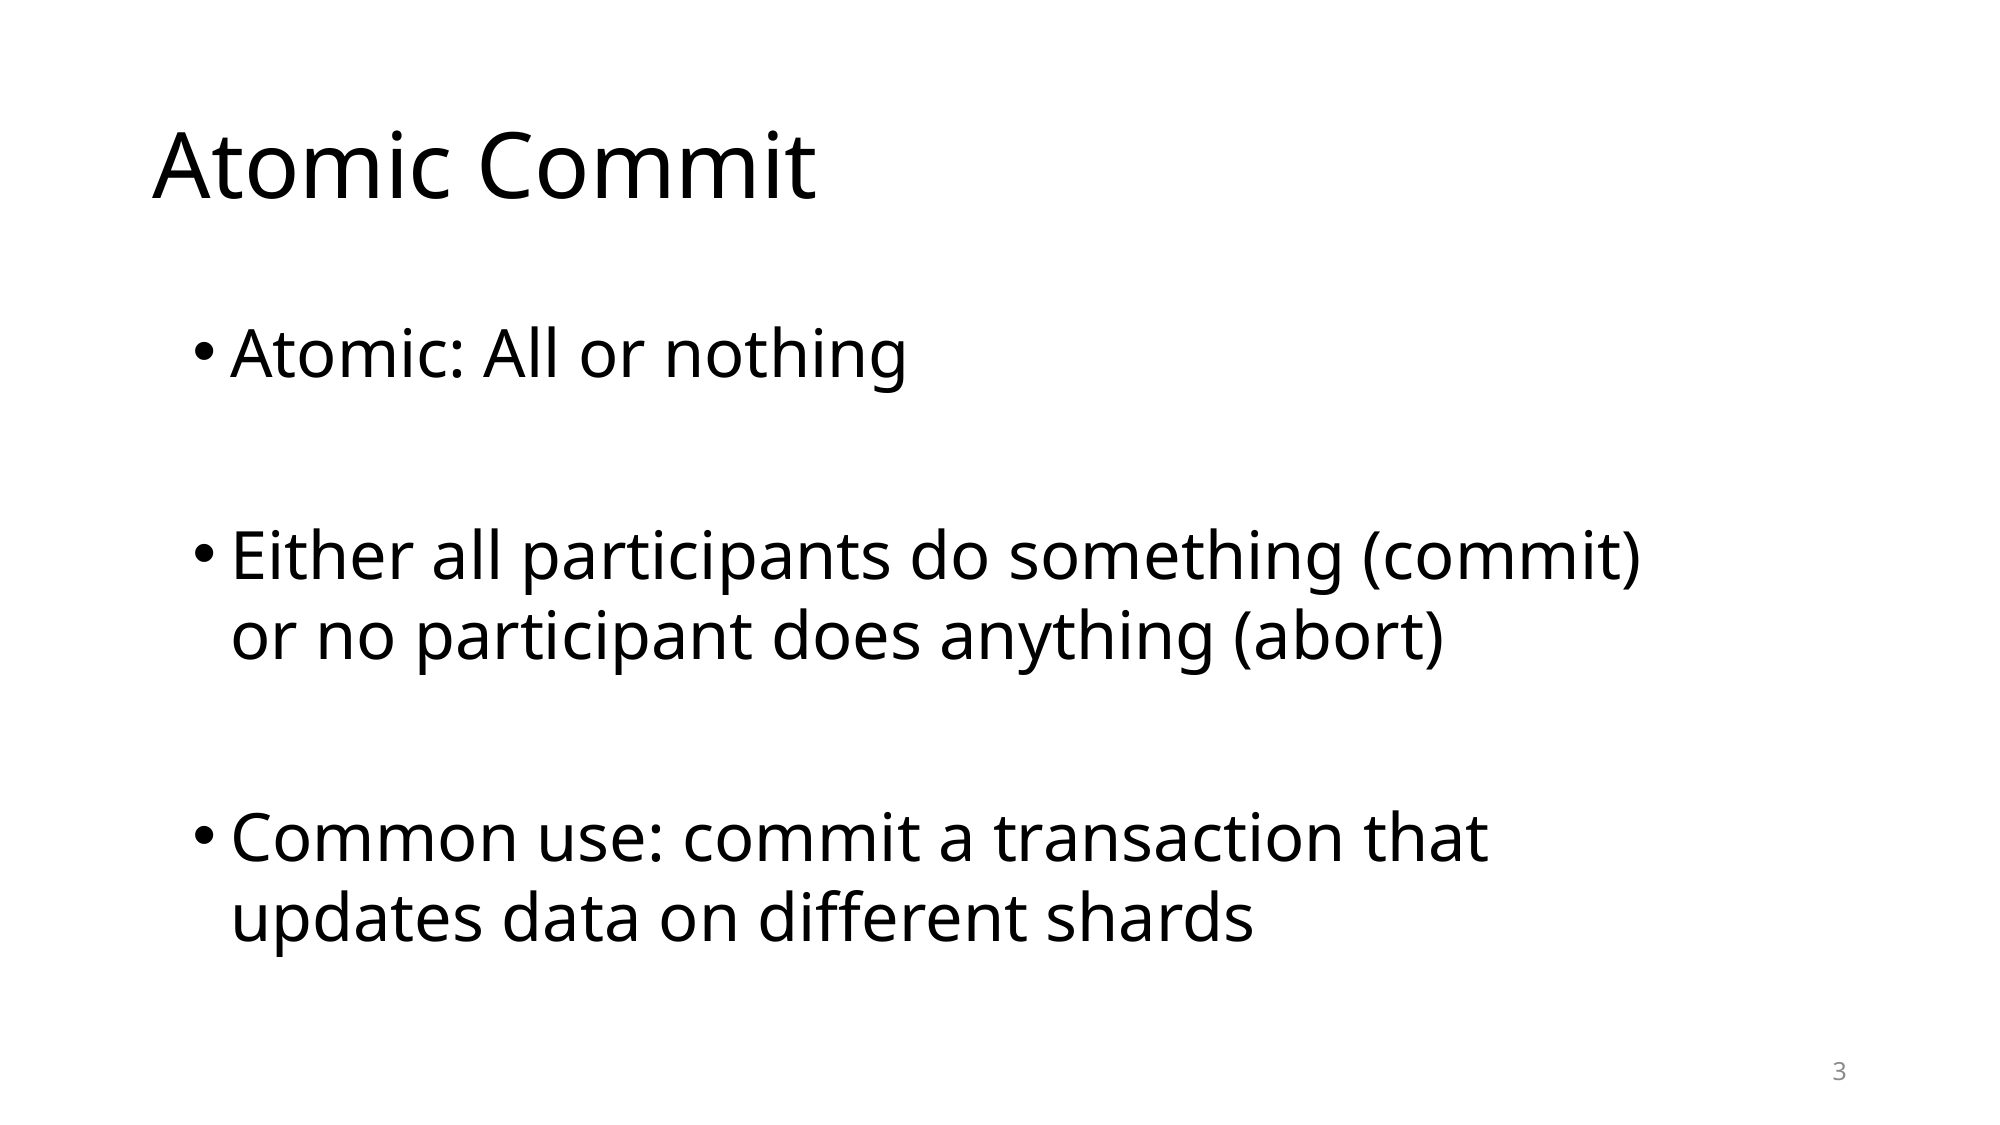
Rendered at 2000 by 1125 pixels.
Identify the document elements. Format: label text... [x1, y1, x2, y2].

list Atomic: All or nothing Either all participants do something (commit) or no participant does anything (abort) Common use: commit a transaction that updates data on different shards [177, 303, 1688, 1017]
slide_number 3 [1412, 1042, 1862, 1103]
title Atomic Commit [137, 59, 1862, 278]
